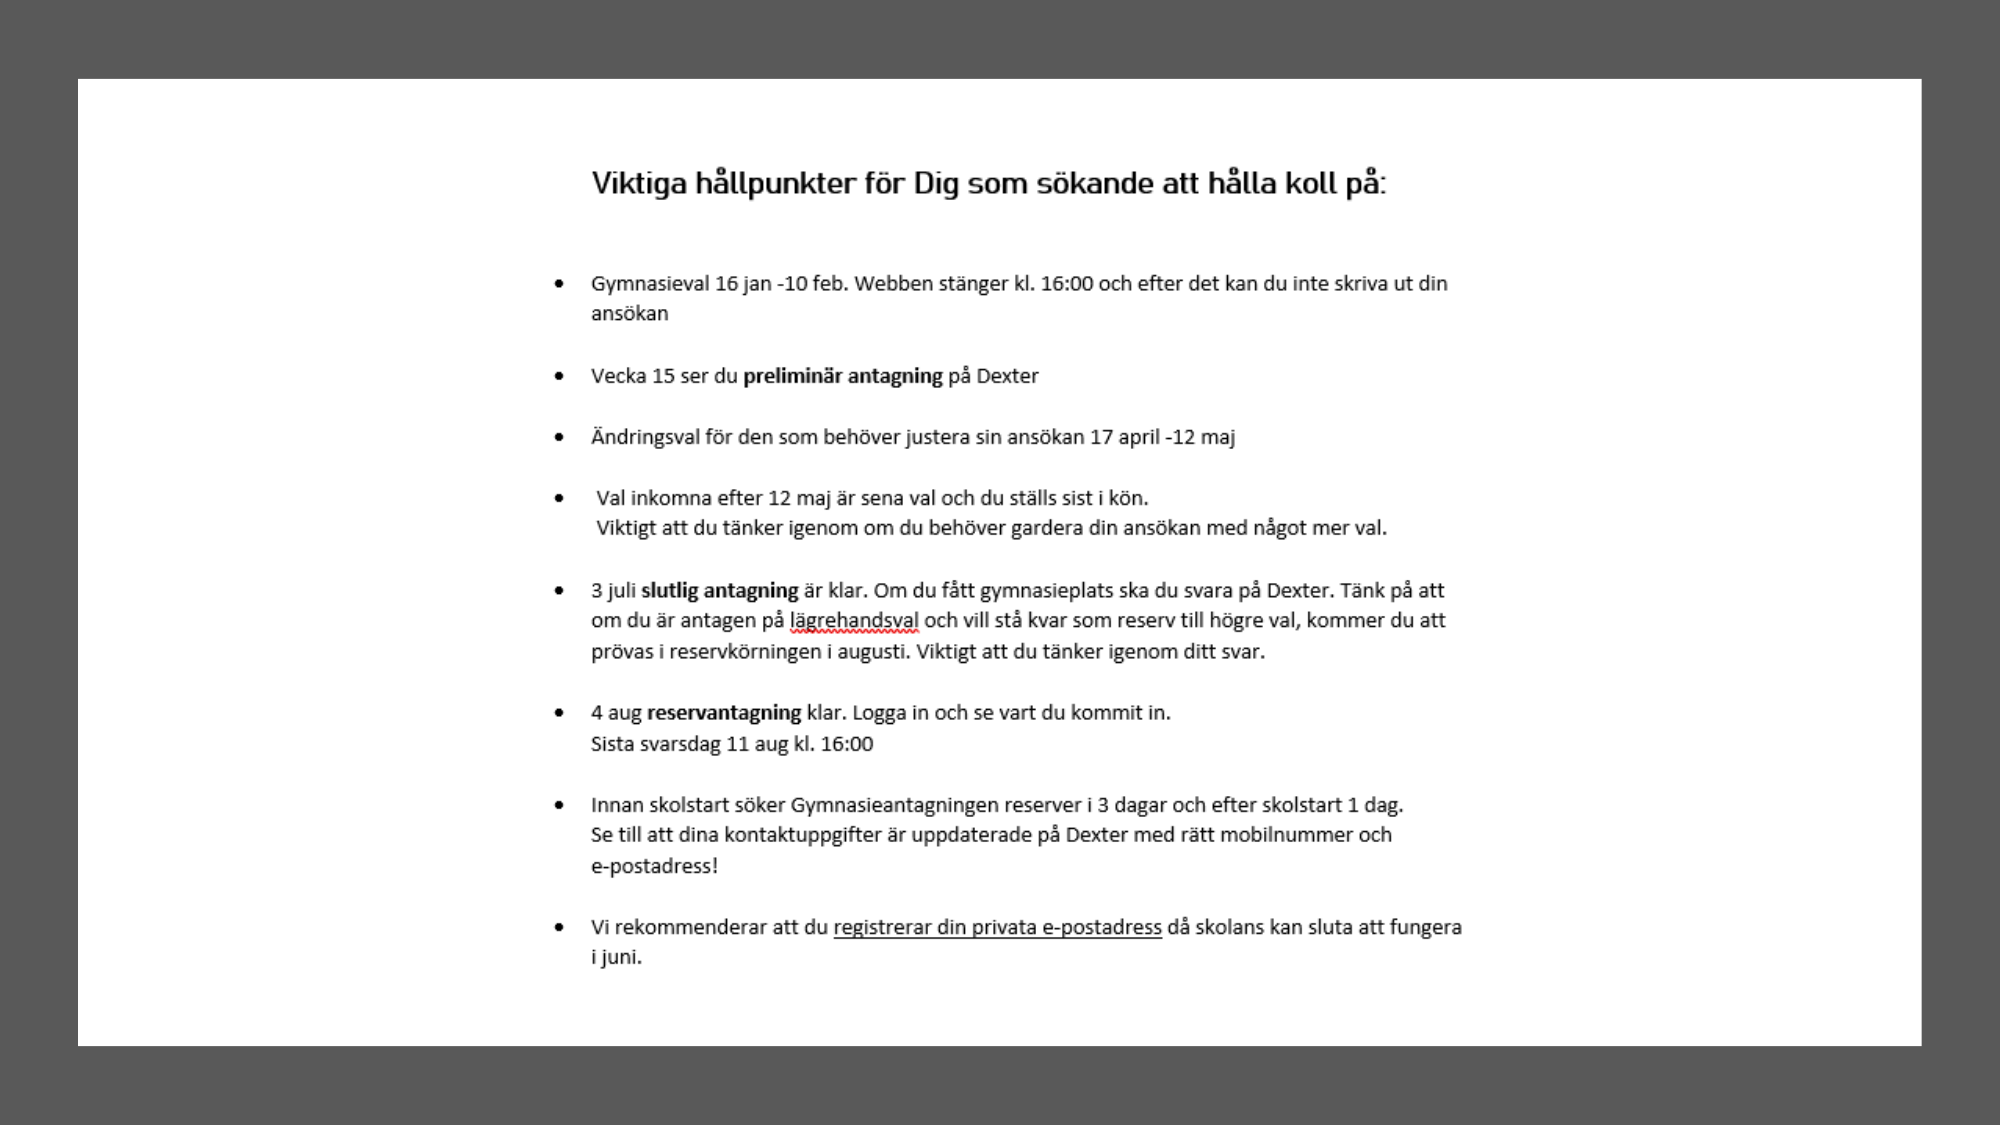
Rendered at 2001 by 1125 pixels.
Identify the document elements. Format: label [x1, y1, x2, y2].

text_box [0, 0, 2000, 1125]
text_box [77, 78, 1923, 1047]
picture [521, 153, 1479, 972]
